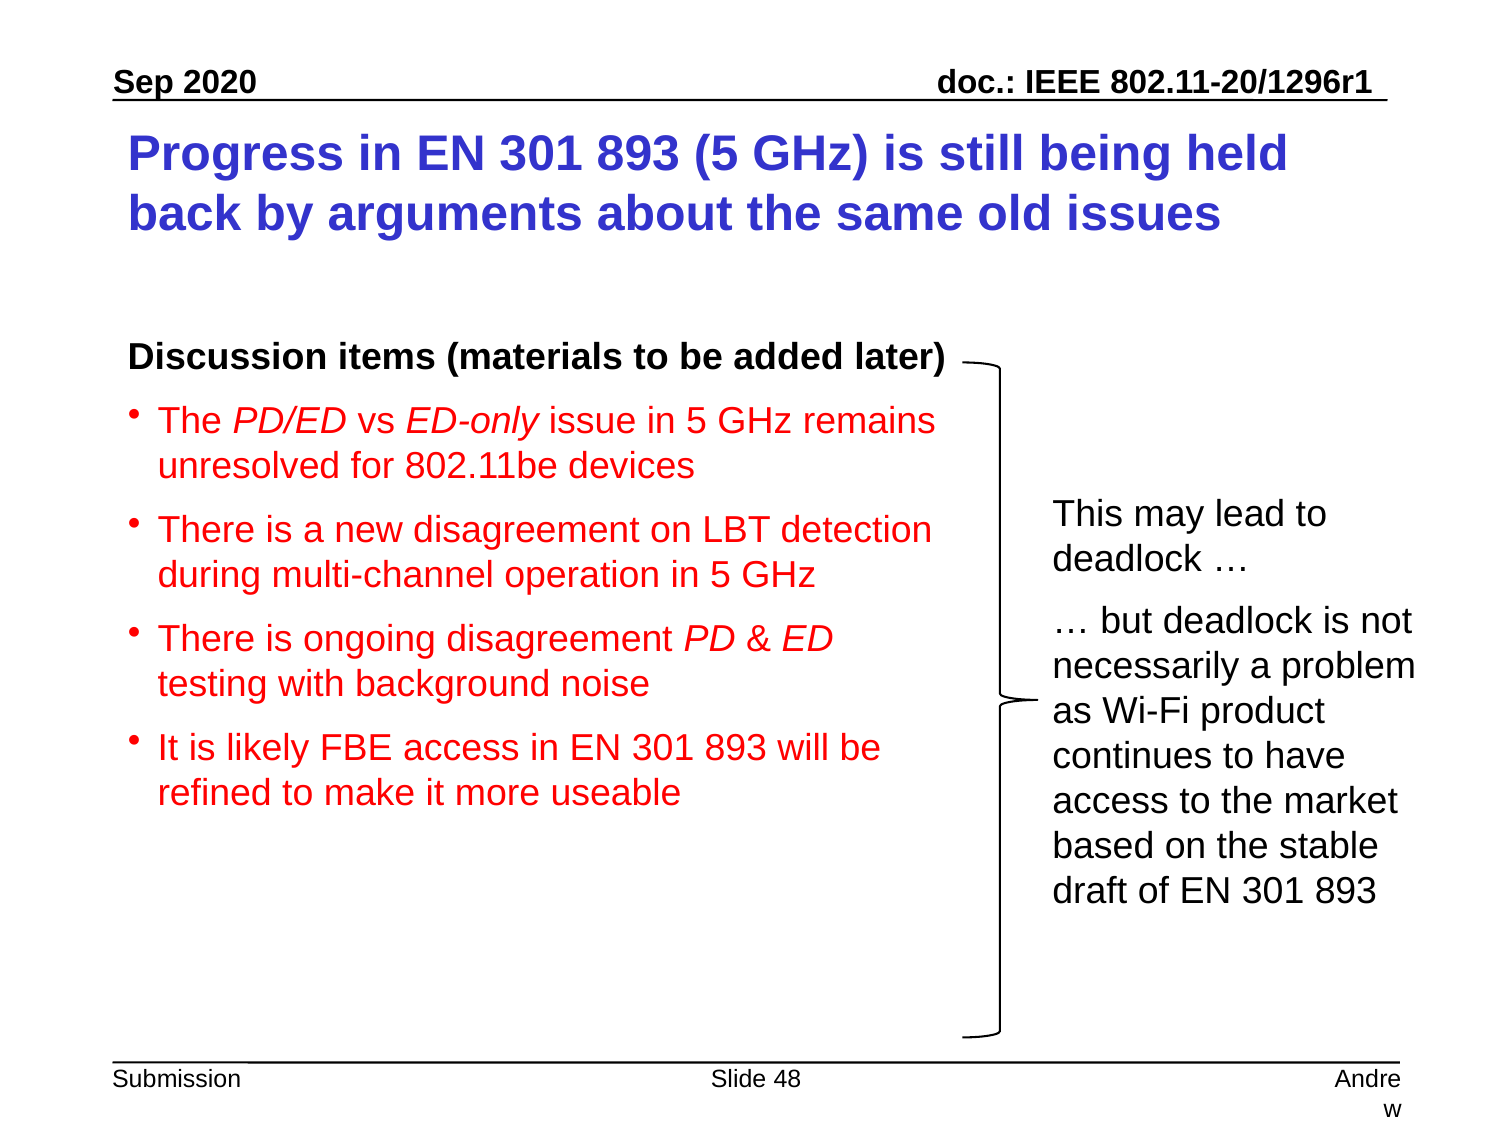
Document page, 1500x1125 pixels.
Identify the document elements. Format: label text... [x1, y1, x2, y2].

footer Andrew Myles, Cisco [1320, 1061, 1402, 1093]
list Discussion items (materials to be added later) The PD/ED vs ED-only issue in 5 GHz remains unresolved for 802.11be devices There is a new disagreement on LBT detection during multi-channel operation in 5 GHz There is ongoing disagreement PD & ED testing with background noise It is likely FBE access in EN 301 893 will be refined to make it more useable [112, 324, 963, 1000]
slide_number Slide 48 [709, 1061, 803, 1093]
text_box This may lead to deadlock … … but deadlock is not necessarily a problem as Wi-Fi product continues to have access to the market based on the stable draft of EN 301 893 [1037, 362, 1450, 1038]
title Progress in EN 301 893 (5 GHz) is still being held back by arguments about the same old issues [112, 112, 1388, 288]
text_box [962, 362, 1038, 1038]
